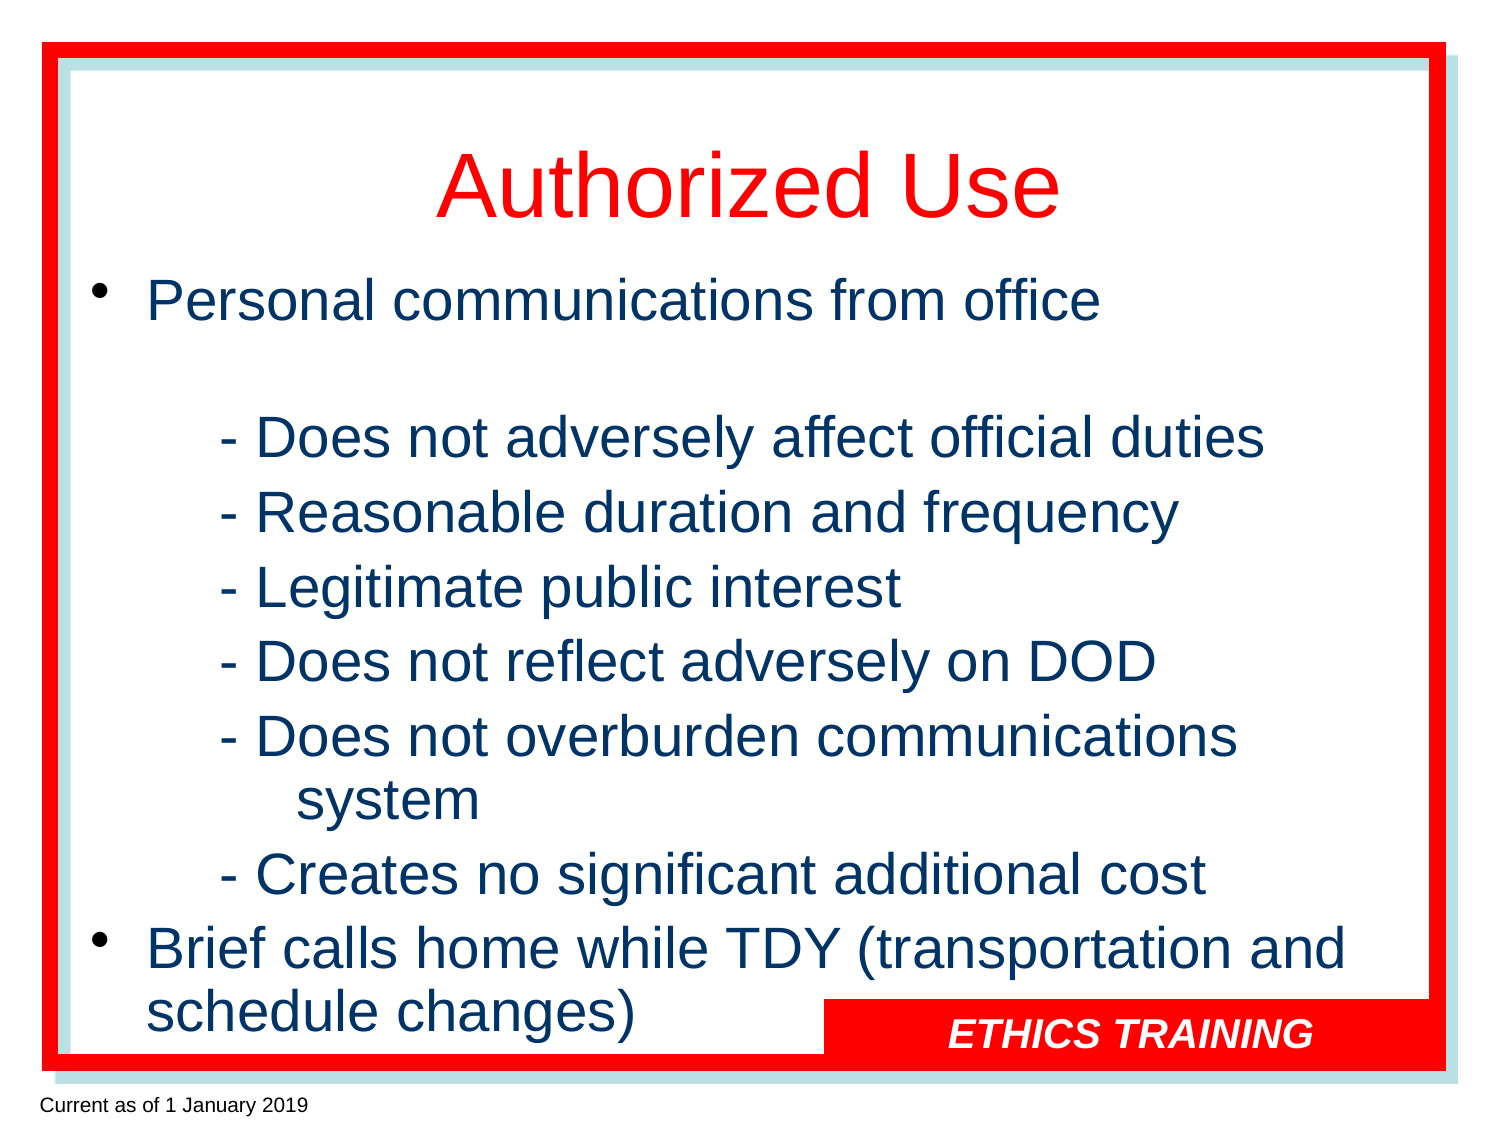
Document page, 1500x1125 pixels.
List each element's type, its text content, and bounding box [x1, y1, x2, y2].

title Authorized Use [74, 87, 1426, 262]
list Personal communications from office - Does not adversely affect official duties - Reasonable duration and frequency - Legitimate public interest - Does not reflect adversely on DOD - Does not overburden communications system - Creates no significant additional cost Brief calls home while TDY (transportation and schedule changes) [74, 262, 1426, 1006]
